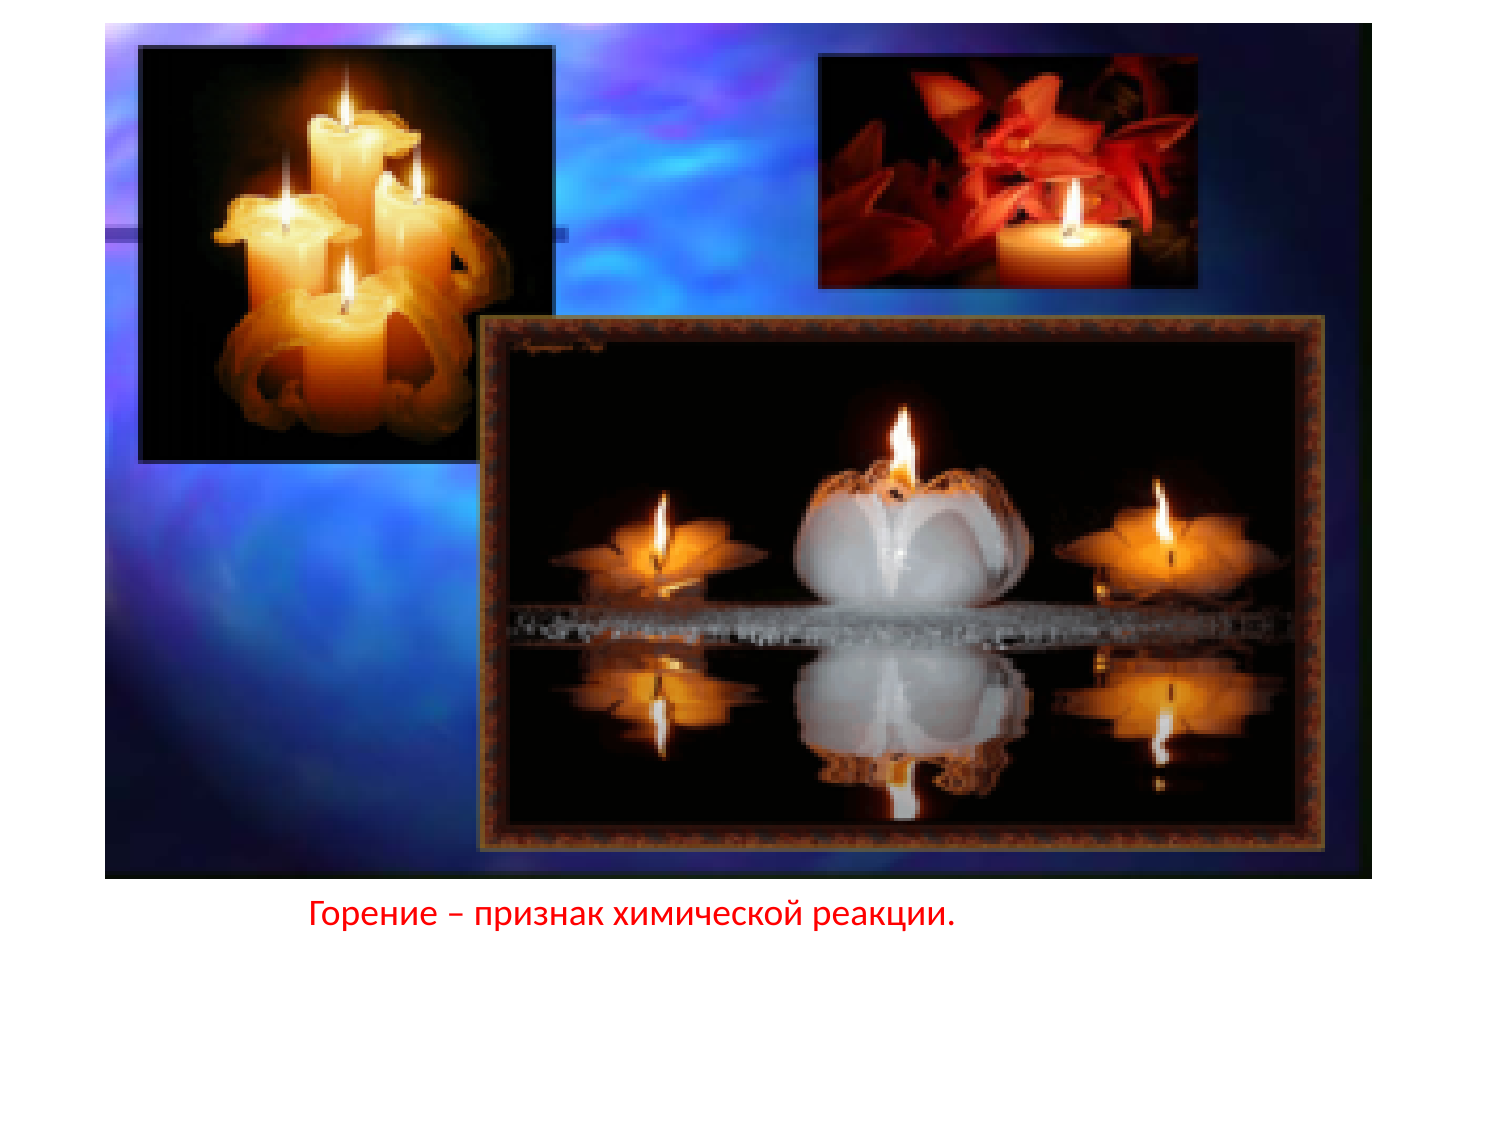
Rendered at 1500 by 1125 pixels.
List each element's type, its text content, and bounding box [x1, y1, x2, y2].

picture [105, 23, 1372, 880]
list Горение – признак химической реакции. [294, 887, 1194, 1013]
